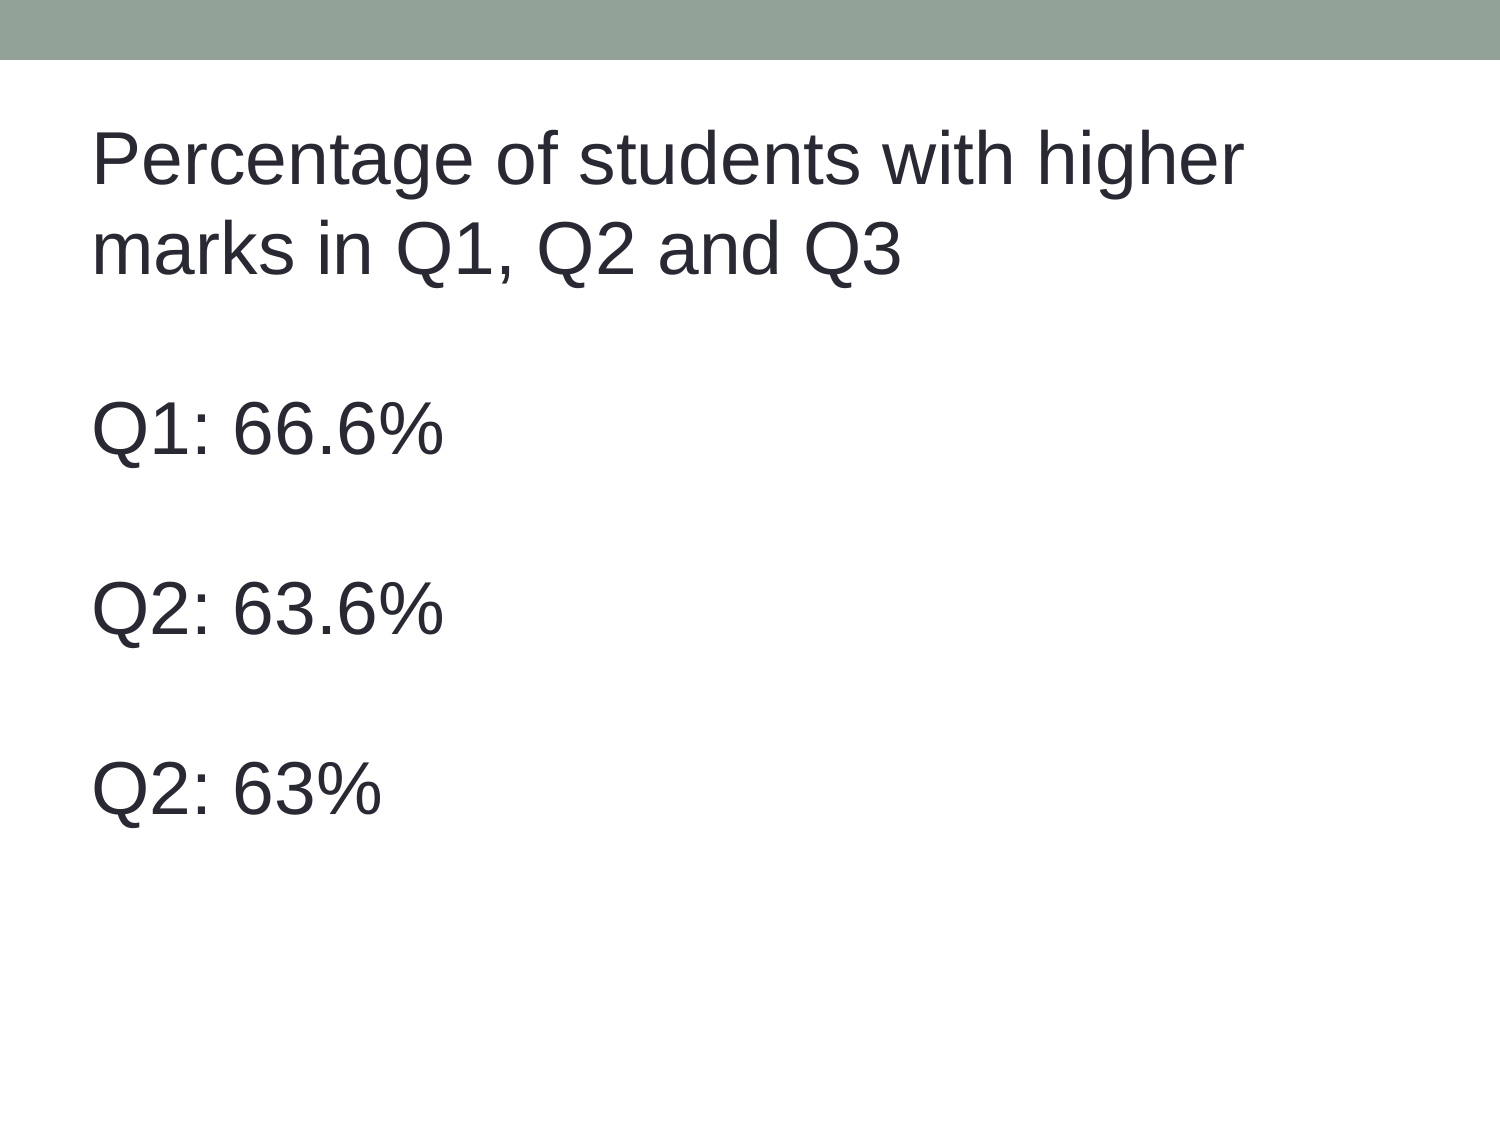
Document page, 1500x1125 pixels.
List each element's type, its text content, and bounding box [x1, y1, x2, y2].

text_box Percentage of students with higher marks in Q1, Q2 and Q3 Q1: 66.6% Q2: 63.6% Q2: 63% [76, 101, 1341, 837]
